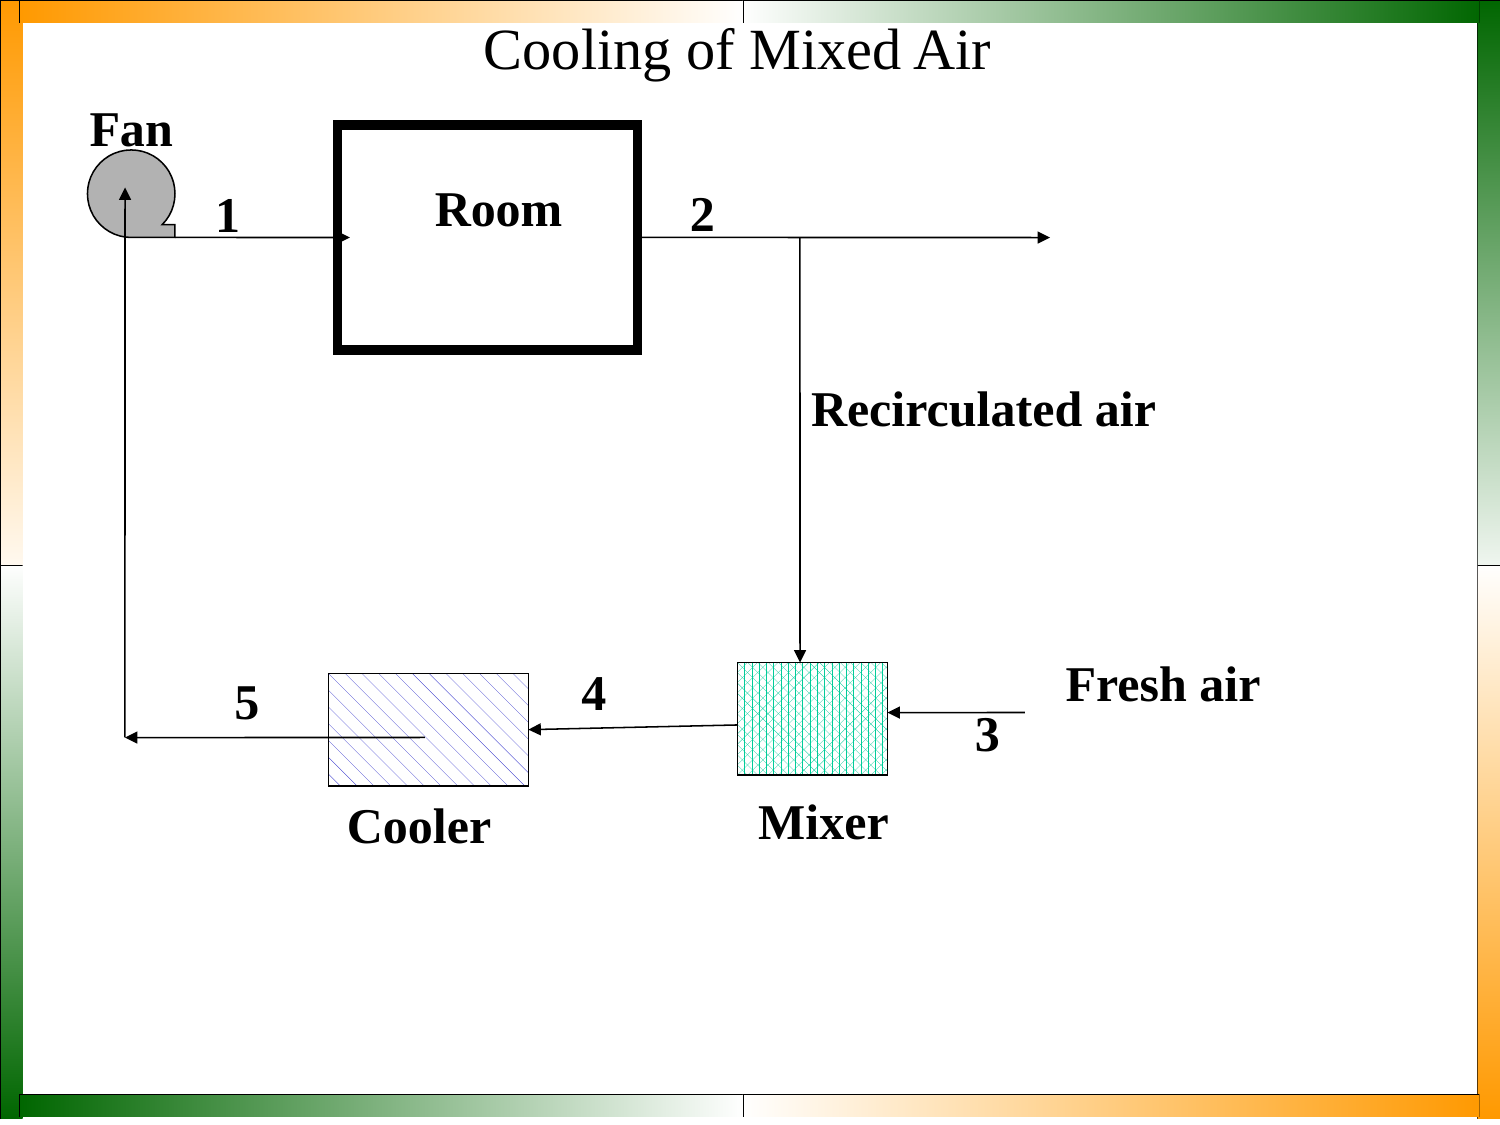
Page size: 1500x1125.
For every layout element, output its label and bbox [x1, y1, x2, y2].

text_box [0, 0, 1500, 1119]
